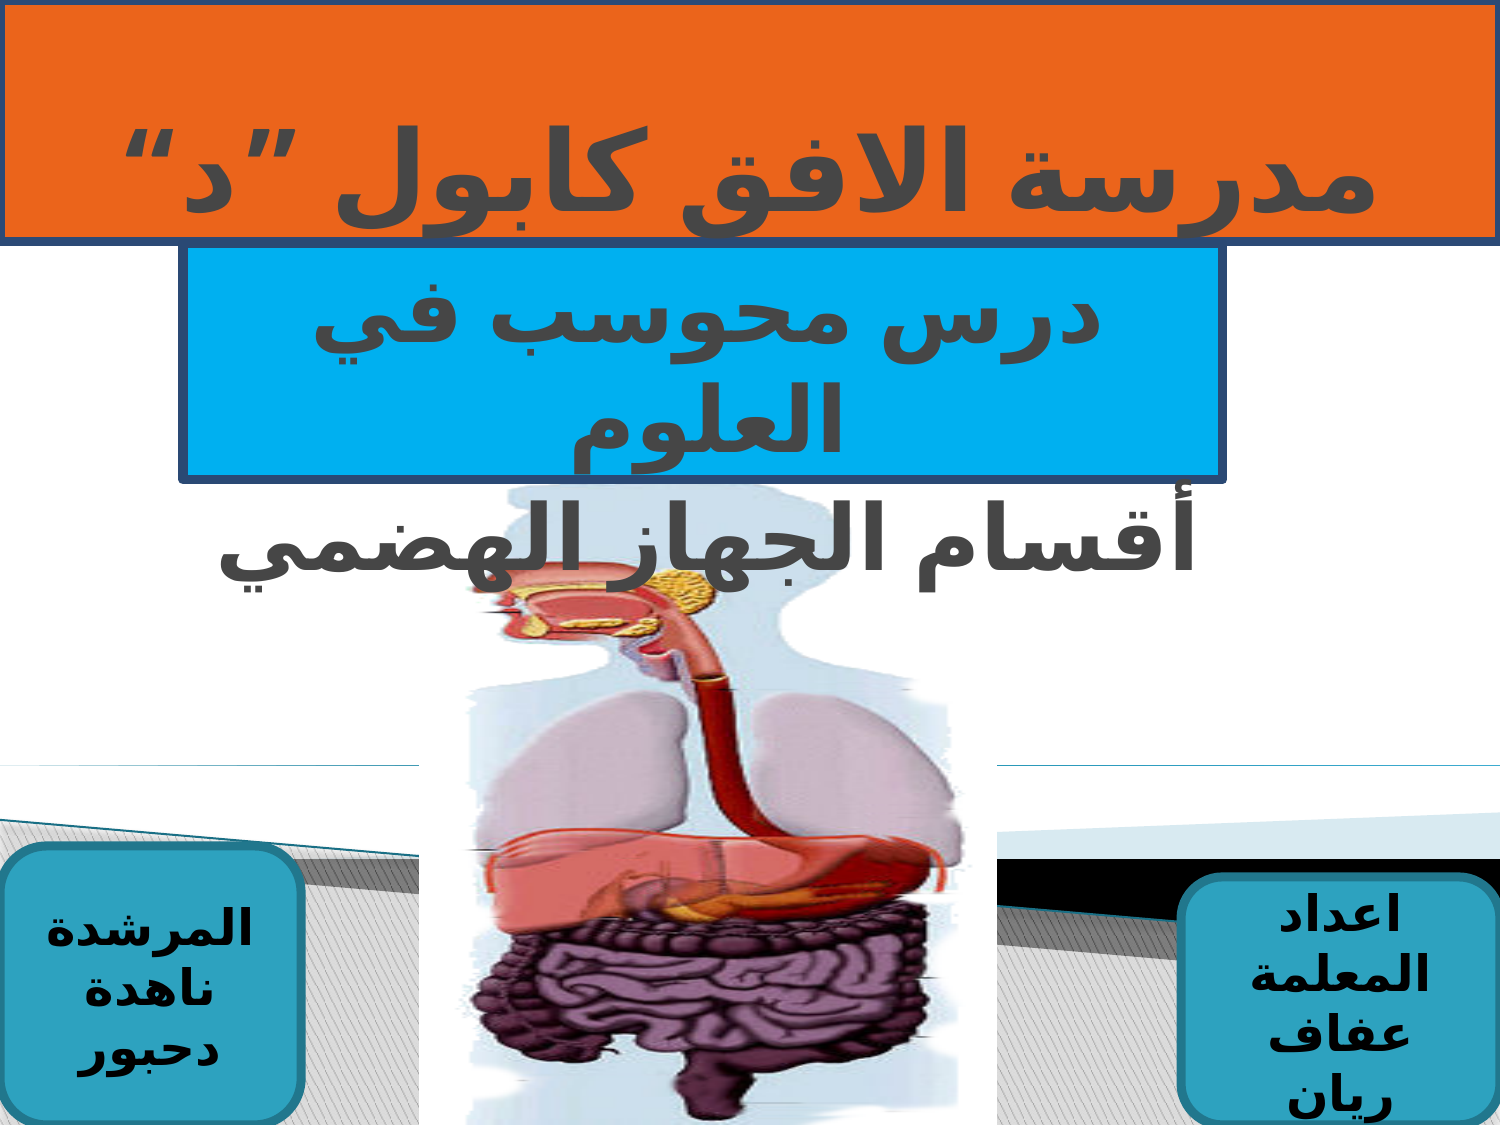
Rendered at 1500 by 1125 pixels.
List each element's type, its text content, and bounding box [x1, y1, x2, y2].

subtitle درس محوسب في العلوم أقسام الجهاز الهضمي [178, 239, 1227, 484]
text_box اعداد المعلمة عفاف ريان [1176, 872, 1500, 1125]
title مدرسة الافق كابول ”د“ [0, 0, 1500, 246]
picture [294, 467, 1176, 1125]
text_box المرشدة ناهدة دحبور [0, 841, 306, 1125]
